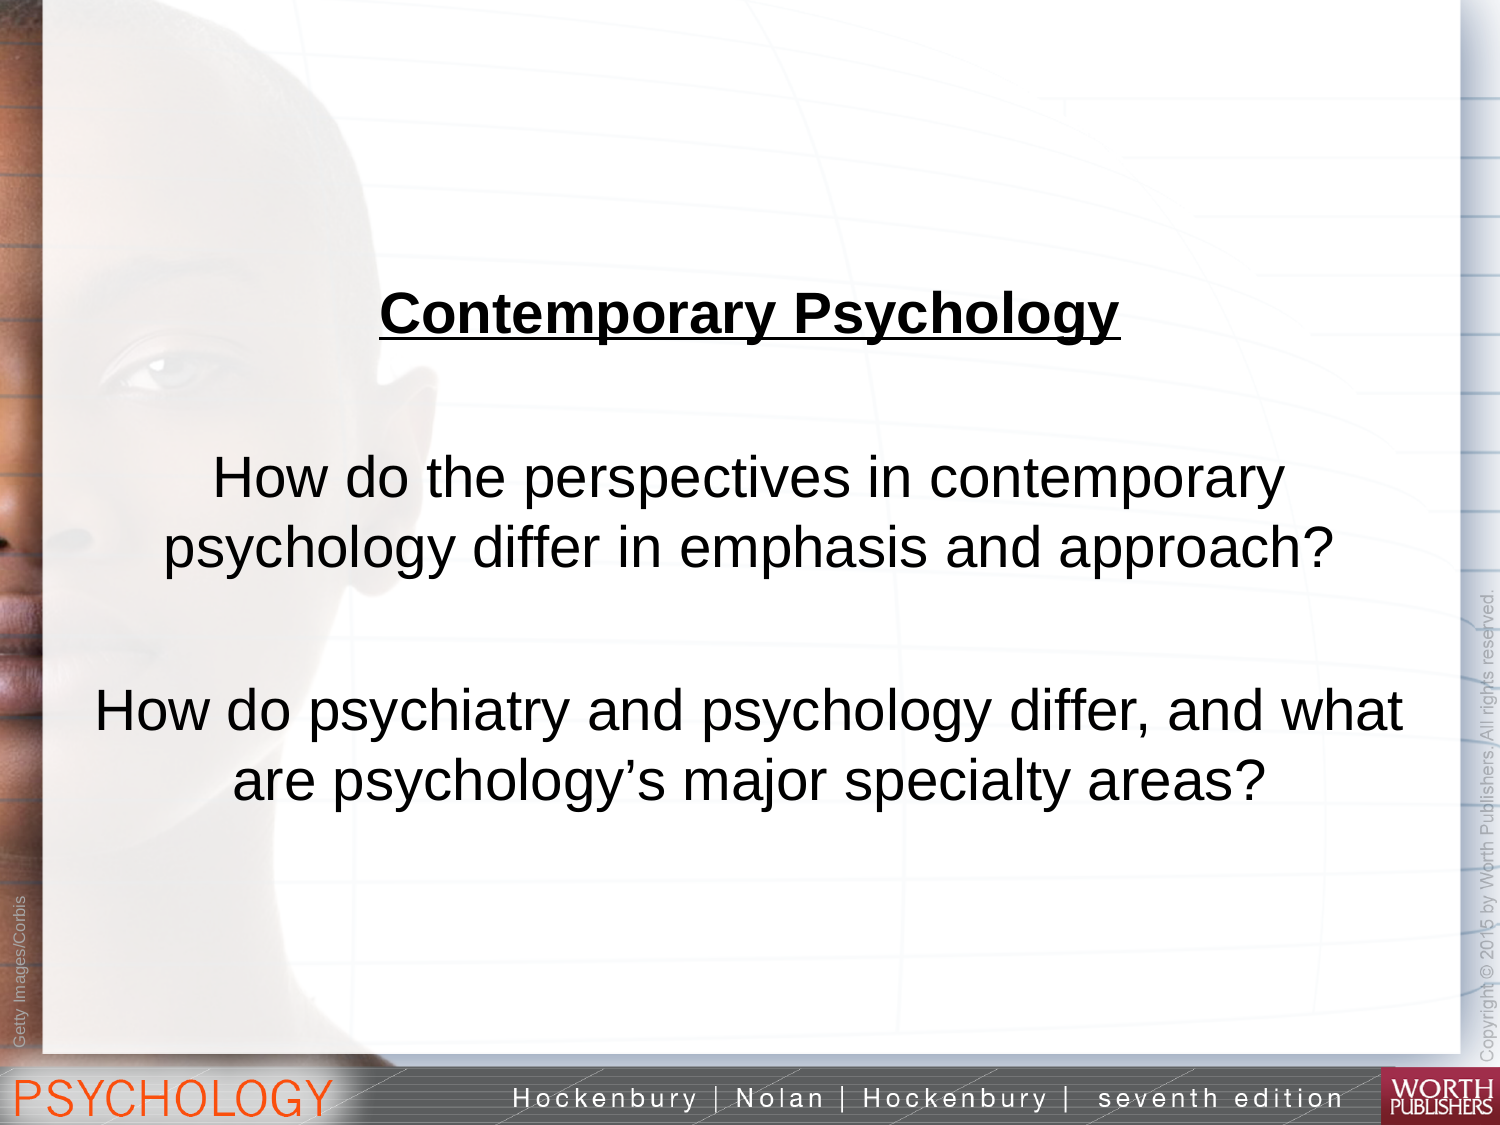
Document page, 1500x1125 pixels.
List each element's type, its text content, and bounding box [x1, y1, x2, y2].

picture [0, 0, 1500, 1125]
list Contemporary Psychology How do the perspectives in contemporary psychology differ in emphasis and approach? How do psychiatry and psychology differ, and what are psychology’s major specialty areas? [75, 260, 1425, 827]
